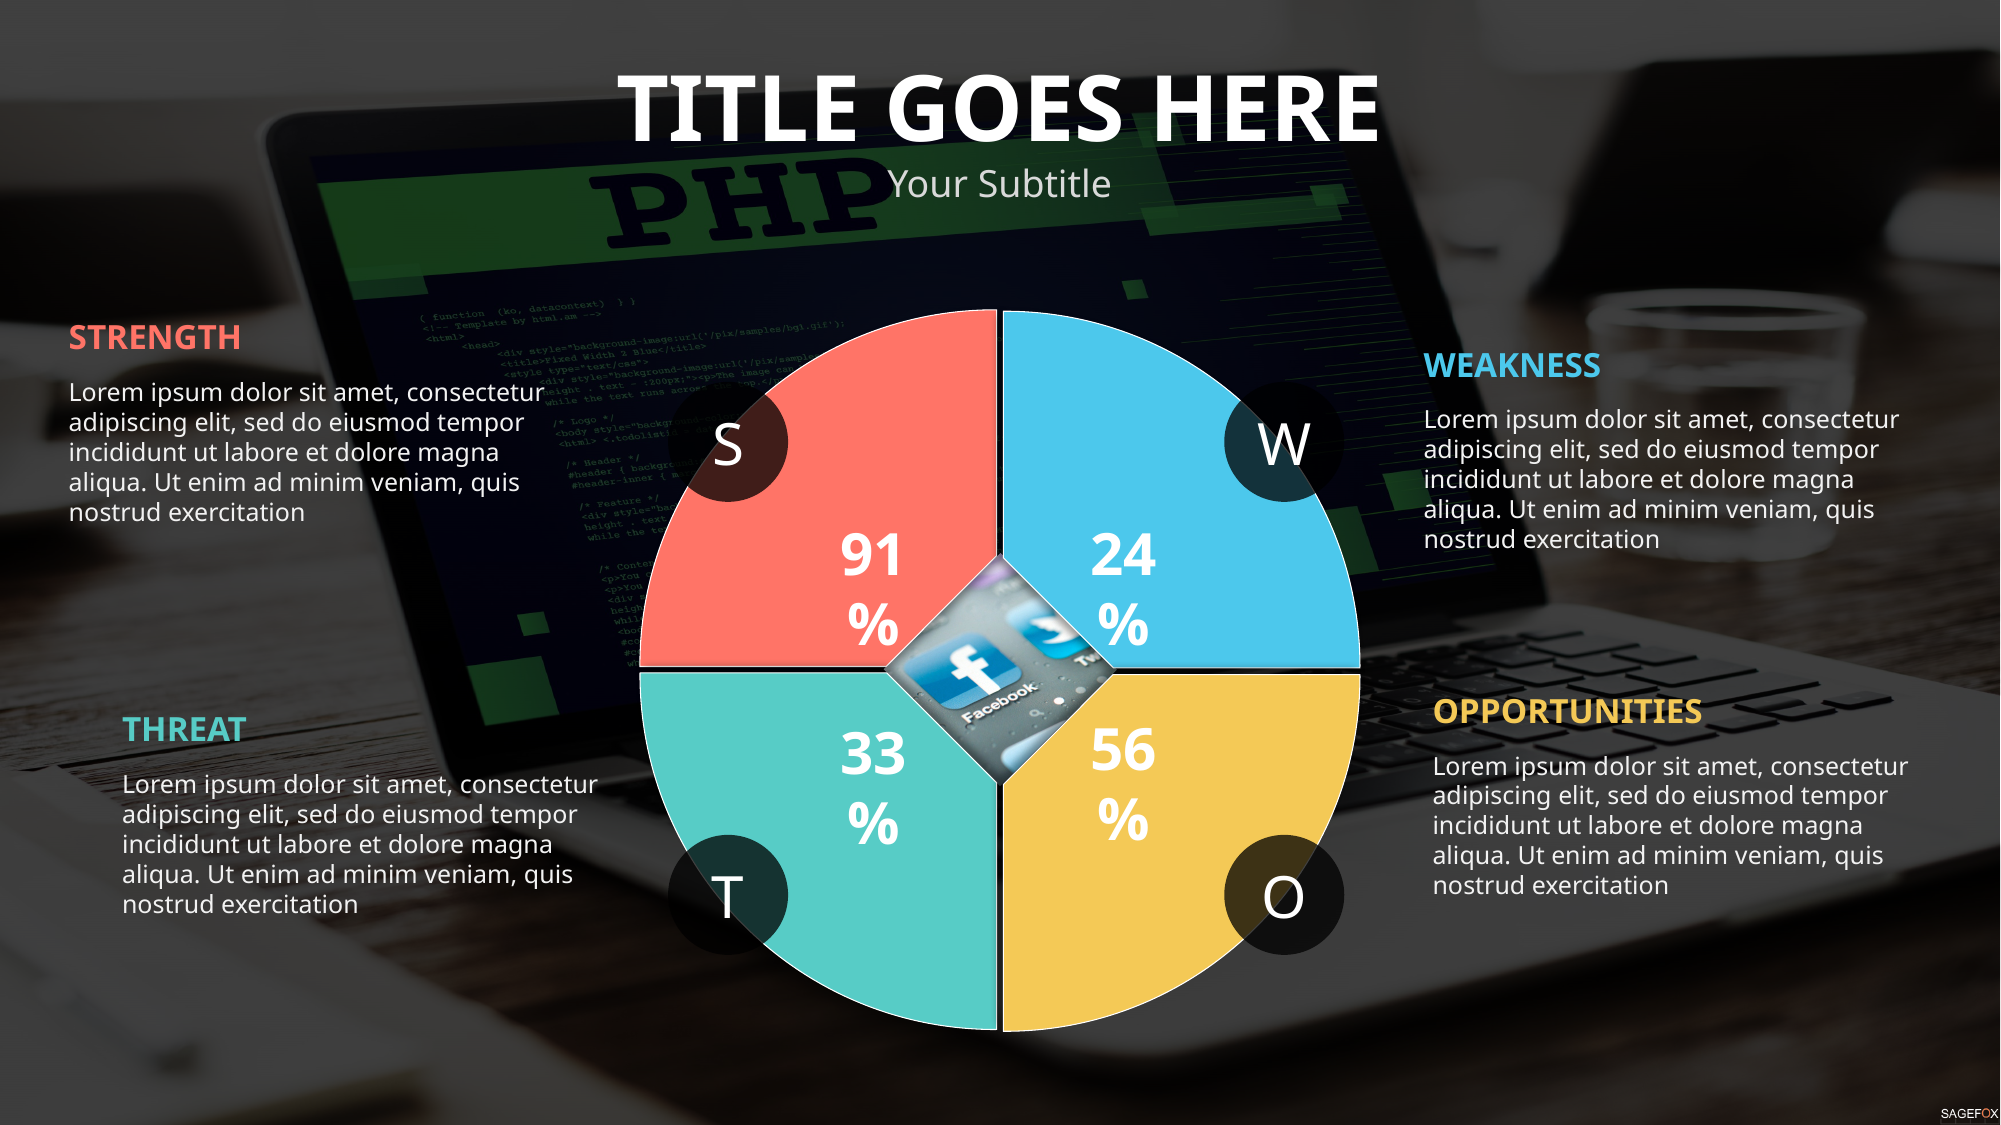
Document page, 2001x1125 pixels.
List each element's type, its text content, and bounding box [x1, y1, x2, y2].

text_box 91% [807, 509, 940, 665]
text_box WEAKNESS Lorem ipsum dolor sit amet, consectetur adipiscing elit, sed do eiusmod tempor incididunt ut labore et dolore magna aliqua. Ut enim ad minim veniam, quis nostrud exercitation [1423, 343, 1919, 554]
text_box STRENGTH Lorem ipsum dolor sit amet, consectetur adipiscing elit, sed do eiusmod tempor incididunt ut labore et dolore magna aliqua. Ut enim ad minim veniam, quis nostrud exercitation [68, 316, 564, 527]
text_box 33% [807, 708, 940, 864]
text_box [1002, 310, 1362, 669]
text_box S [667, 380, 790, 503]
text_box O [1223, 833, 1346, 956]
text_box OPPORTUNITIES Lorem ipsum dolor sit amet, consectetur adipiscing elit, sed do eiusmod tempor incididunt ut labore et dolore magna aliqua. Ut enim ad minim veniam, quis nostrud exercitation [1432, 690, 1928, 900]
text_box [902, 572, 1096, 767]
text_box 24% [1057, 509, 1190, 665]
text_box [1002, 673, 1362, 1033]
text_box TITLE GOES HERE Your Subtitle [548, 42, 1452, 212]
text_box [638, 308, 998, 667]
text_box W [1223, 380, 1346, 503]
picture [0, 0, 2001, 1125]
text_box 56% [1057, 704, 1190, 860]
text_box [638, 671, 995, 1031]
text_box T [667, 833, 790, 956]
text_box THREAT Lorem ipsum dolor sit amet, consectetur adipiscing elit, sed do eiusmod tempor incididunt ut labore et dolore magna aliqua. Ut enim ad minim veniam, quis nostrud exercitation [122, 708, 618, 919]
